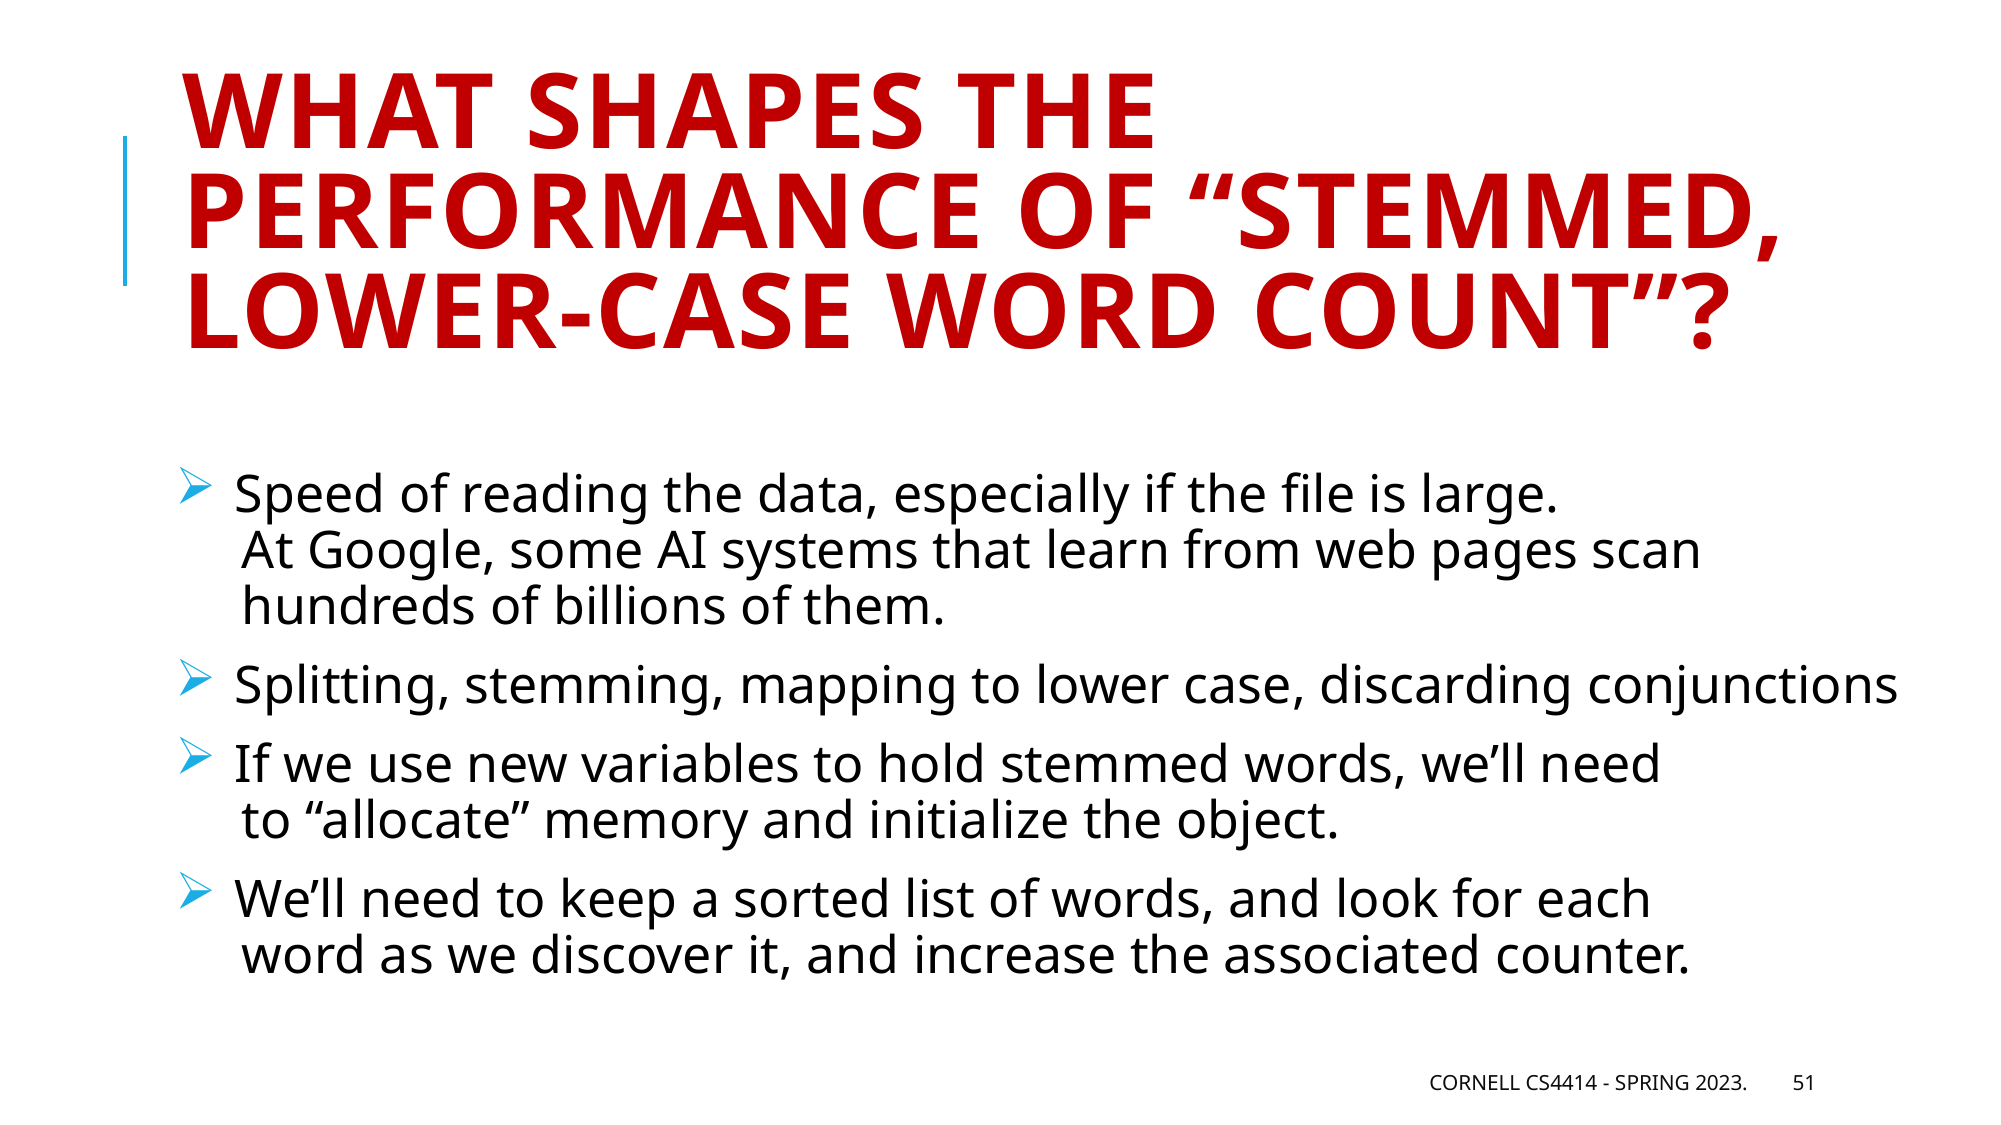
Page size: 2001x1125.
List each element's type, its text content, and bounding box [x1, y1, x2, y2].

footer Cornell CS4414 - Spring 2023. [794, 1061, 1763, 1107]
title What shapes the performance of “stemmed, lower-case word count”? [168, 96, 1914, 342]
slide_number 51 [1777, 1061, 1938, 1107]
list Speed of reading the data, especially if the file is large. At Google, some AI systems that learn from web pages scan hundreds of billions of them. Splitting, stemming, mapping to lower case, discarding conjunctions If we use new variables to hold stemmed words, we’ll need to “allocate” memory and initialize the object. We’ll need to keep a sorted list of words, and look for each word as we discover it, and increase the associated counter. [168, 375, 1914, 1035]
